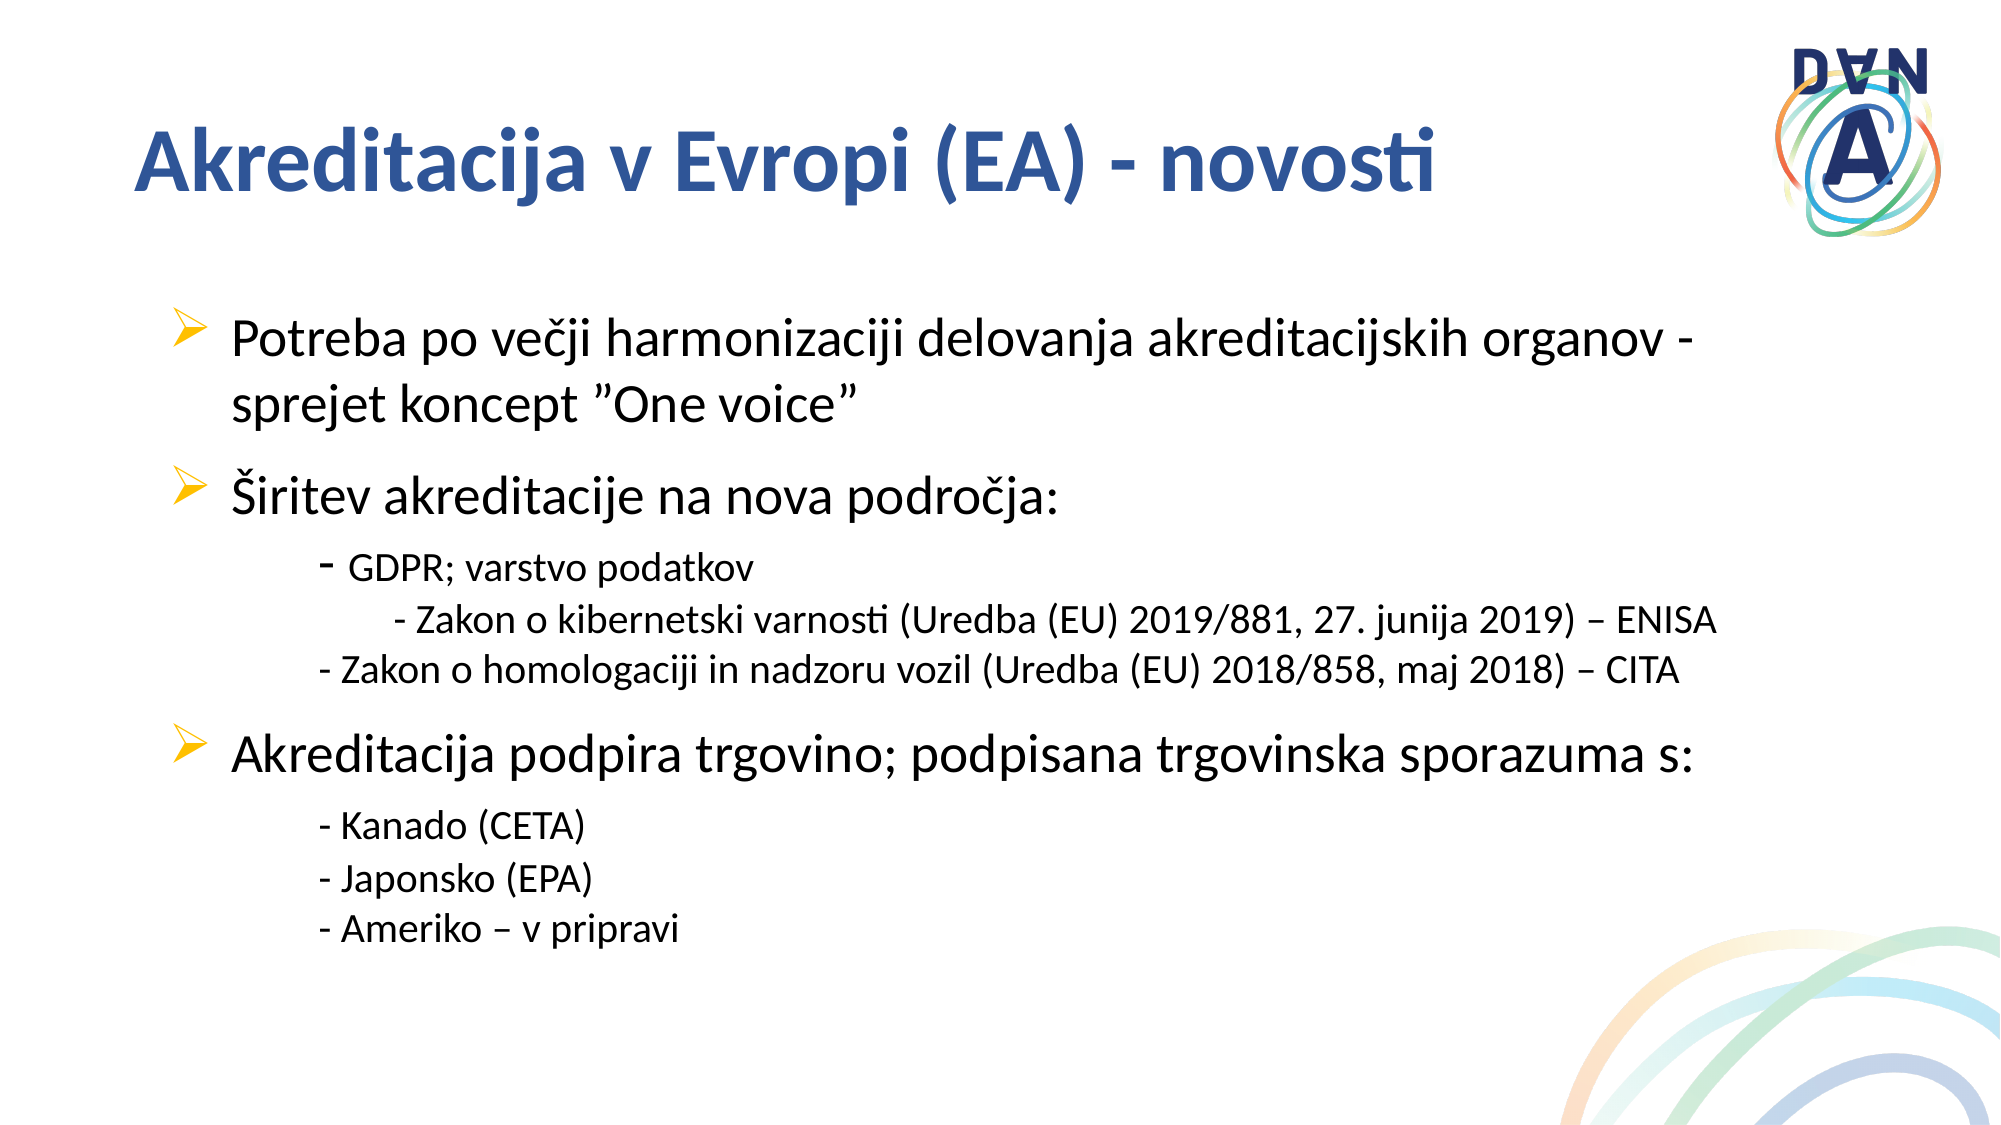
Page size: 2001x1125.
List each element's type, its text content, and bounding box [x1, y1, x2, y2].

picture [1772, 48, 1944, 238]
picture [1550, 872, 2000, 1125]
text_box Akreditacija v Evropi (EA) - novosti [119, 92, 1551, 218]
text_box Potreba po večji harmonizaciji delovanja akreditacijskih organov - sprejet koncept ”One voice” Širitev akreditacije na nova področja: - GDPR; varstvo podatkov - Zakon o kibernetski varnosti (Uredba (EU) 2019/881, 27. junija 2019) – ENISA - Zakon o homologaciji in nadzoru vozil (Uredba (EU) 2018/858, maj 2018) – CITA Akreditacija podpira trgovino; podpisana trgovinska sporazuma s: - Kanado (CETA) - Japonsko (EPA) - Ameriko – v pripravi [153, 293, 1878, 958]
